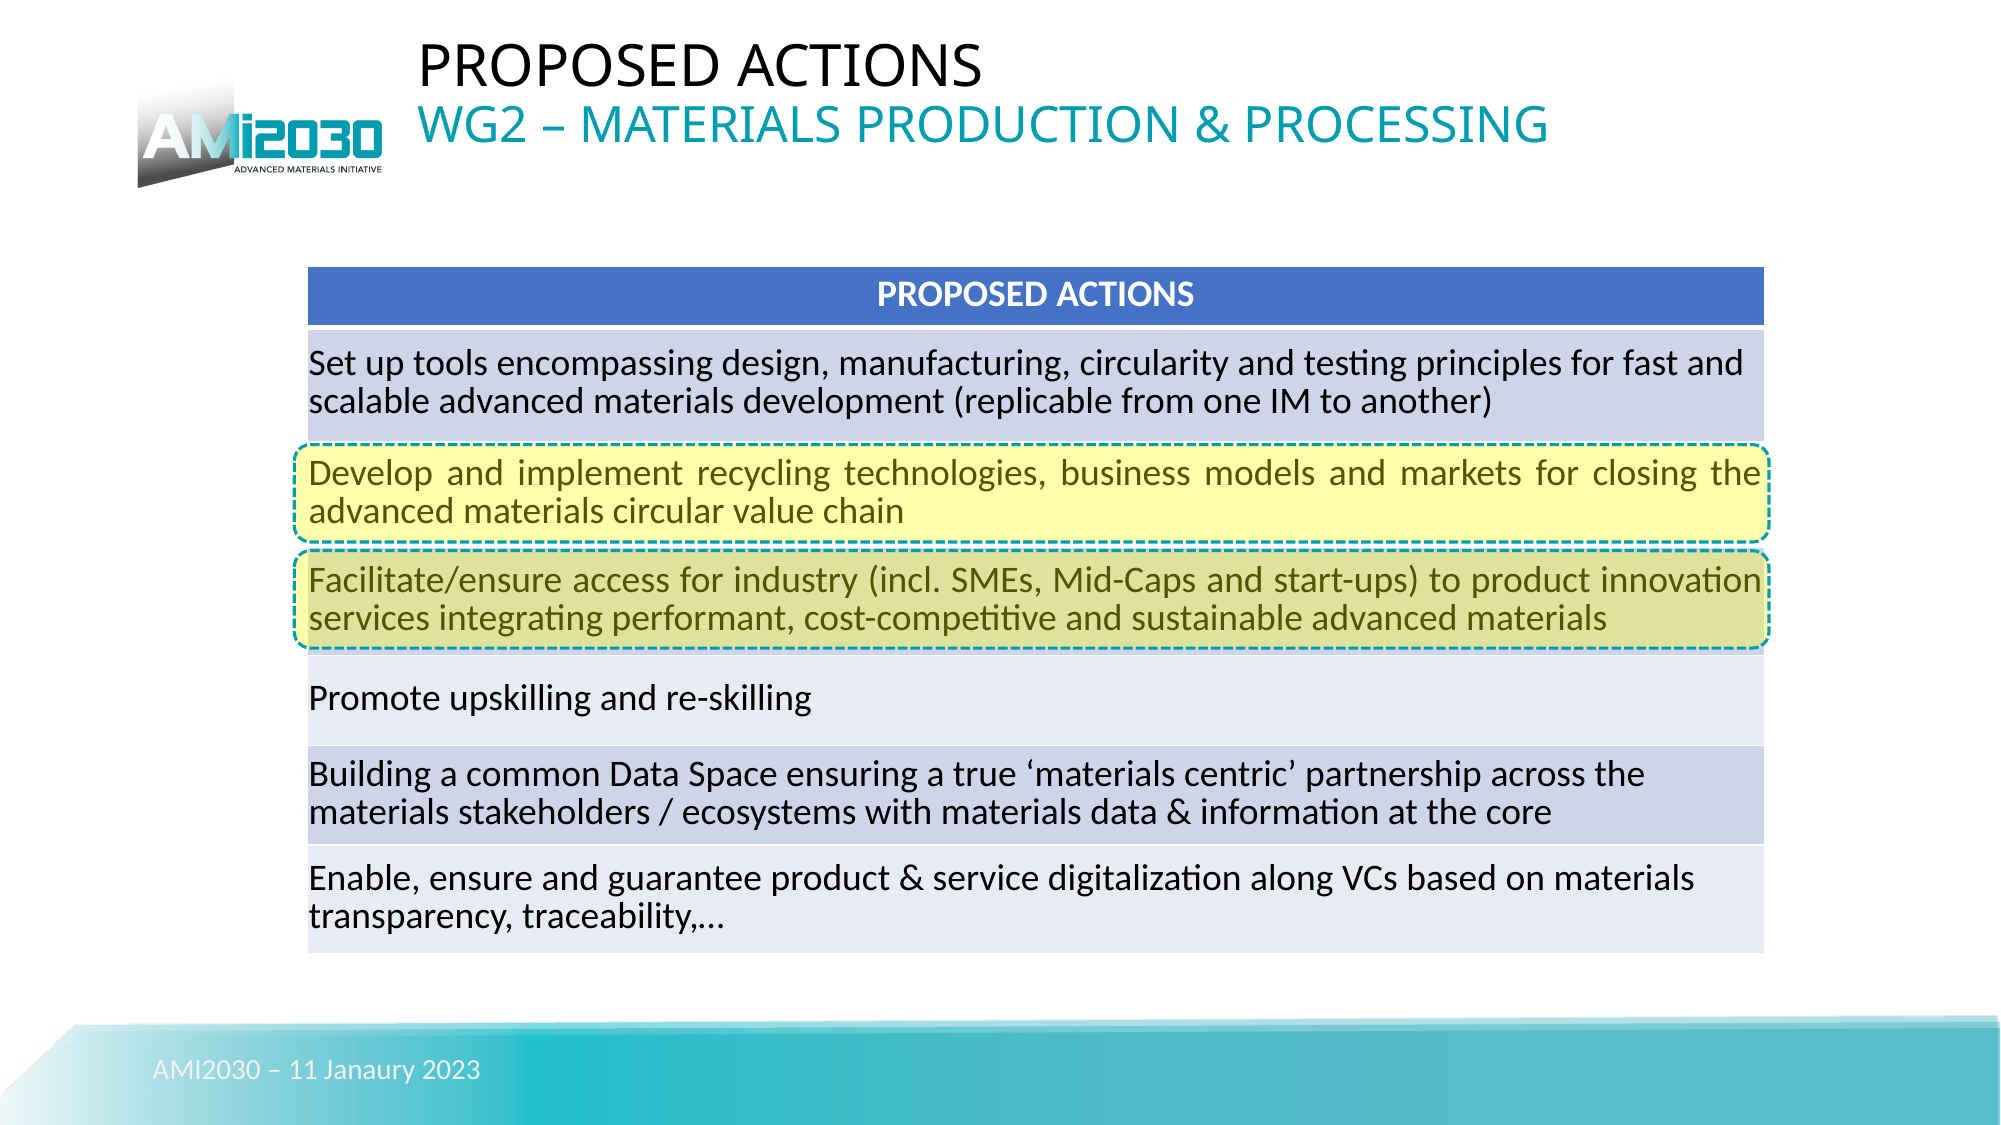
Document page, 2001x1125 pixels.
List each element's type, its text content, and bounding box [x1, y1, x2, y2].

picture [0, 0, 2001, 1125]
text_box [293, 549, 1771, 650]
table_cell Promote upskilling and re-skilling [308, 656, 1764, 745]
table_cell Enable, ensure and guarantee product & service digitalization along VCs based on materials transparency, traceability,… [308, 846, 1764, 953]
table_header PROPOSED ACTIONS [308, 267, 1764, 325]
table_cell Set up tools encompassing design, manufacturing, circularity and testing principles for fast and scalable advanced materials development (replicable from one IM to another) [308, 330, 1764, 441]
table_cell Develop and implement recycling technologies, business models and markets for closing the advanced materials circular value chain [308, 540, 1764, 546]
table_cell Facilitate/ensure access for industry (incl. SMEs, Mid-Caps and start-ups) to product innovation services integrating performant, cost-competitive and sustainable advanced materials [308, 548, 1764, 554]
text_box [293, 443, 1771, 544]
text_box PROPOSED ACTIONS WG2 – MATERIALS PRODUCTION & PROCESSING [402, 11, 1765, 178]
table_cell Facilitate/ensure access for industry (incl. SMEs, Mid-Caps and start-ups) to product innovation services integrating performant, cost-competitive and sustainable advanced materials [308, 646, 1764, 655]
table_cell Building a common Data Space ensuring a true ‘materials centric’ partnership across the materials stakeholders / ecosystems with materials data & information at the core [308, 746, 1764, 844]
